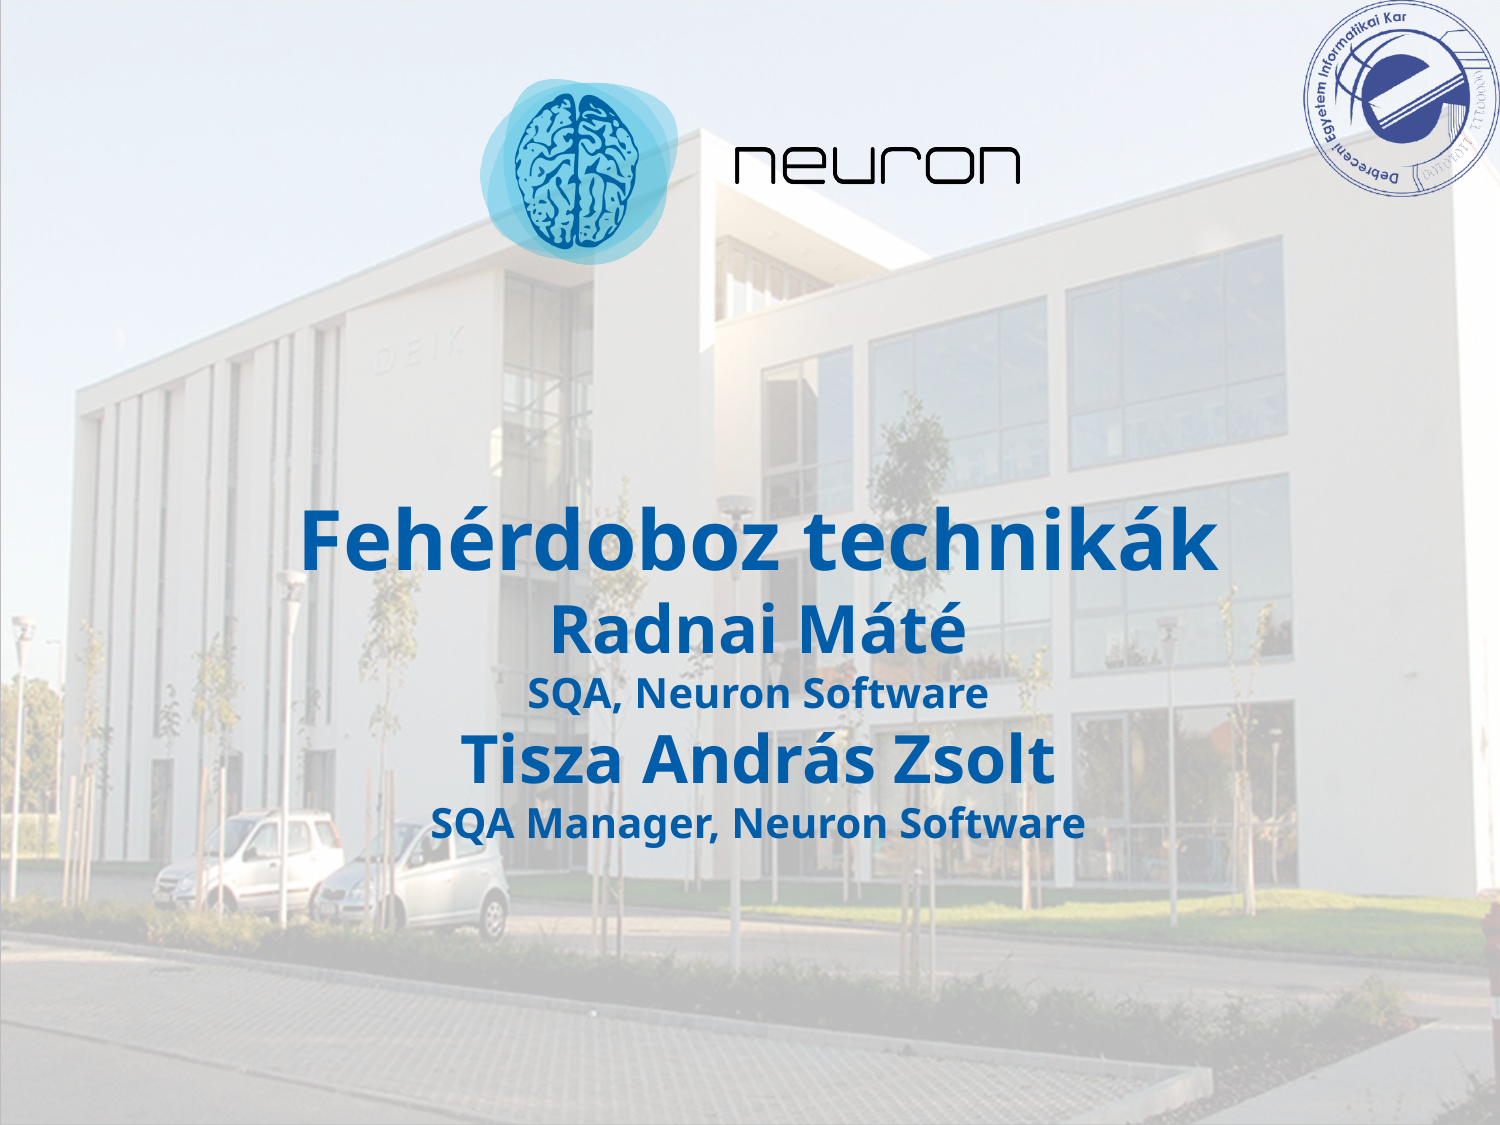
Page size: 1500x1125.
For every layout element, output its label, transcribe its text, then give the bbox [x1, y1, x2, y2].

picture [1303, 0, 1500, 197]
picture [480, 77, 1020, 265]
text_box Fehérdoboz technikák Radnai Máté SQA, Neuron Software Tisza András Zsolt SQA Manager, Neuron Software [85, 479, 1432, 925]
